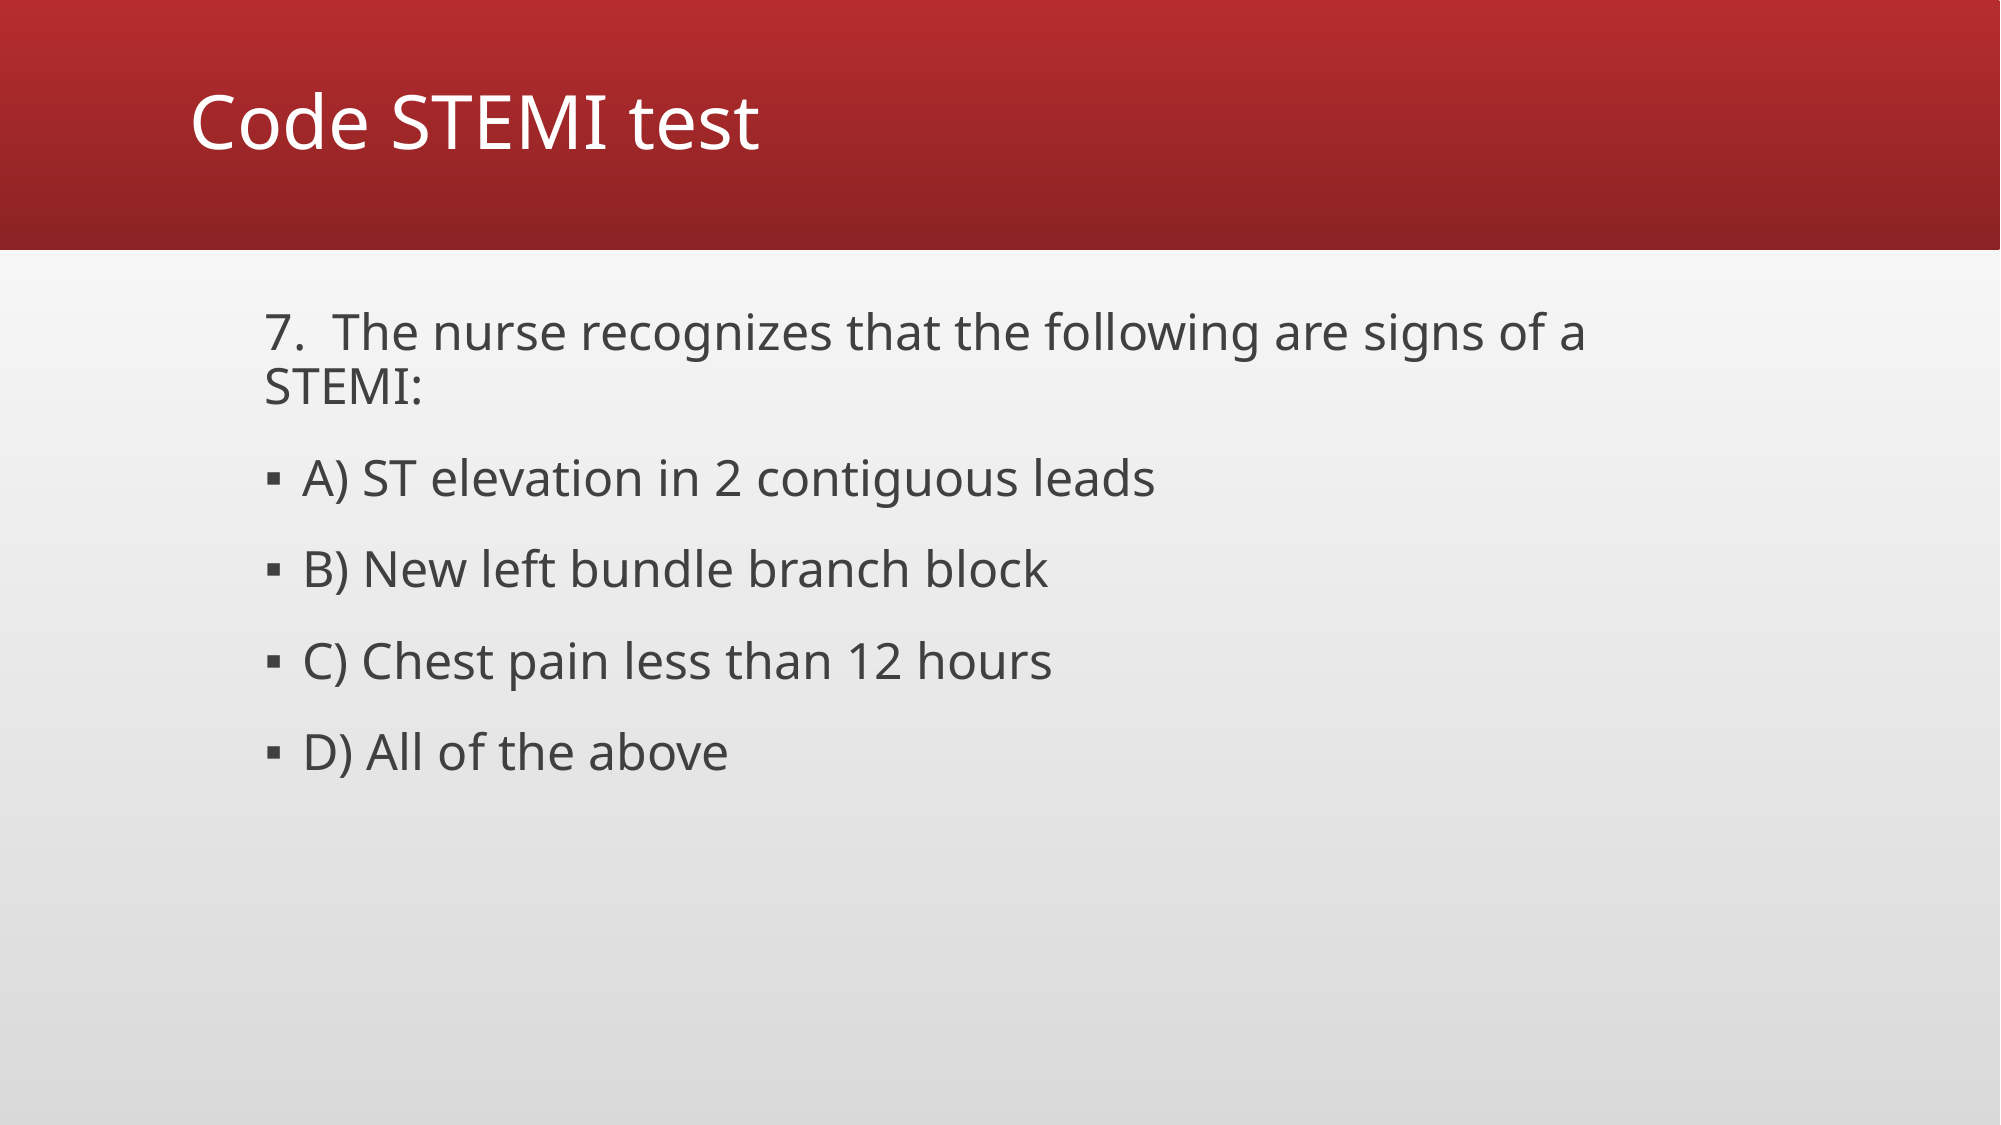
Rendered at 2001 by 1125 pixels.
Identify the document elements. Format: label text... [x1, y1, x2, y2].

title Code STEMI test [174, 16, 1825, 234]
list 7. The nurse recognizes that the following are signs of a STEMI: A) ST elevation in 2 contiguous leads B) New left bundle branch block C) Chest pain less than 12 hours D) All of the above [249, 299, 1750, 1050]
